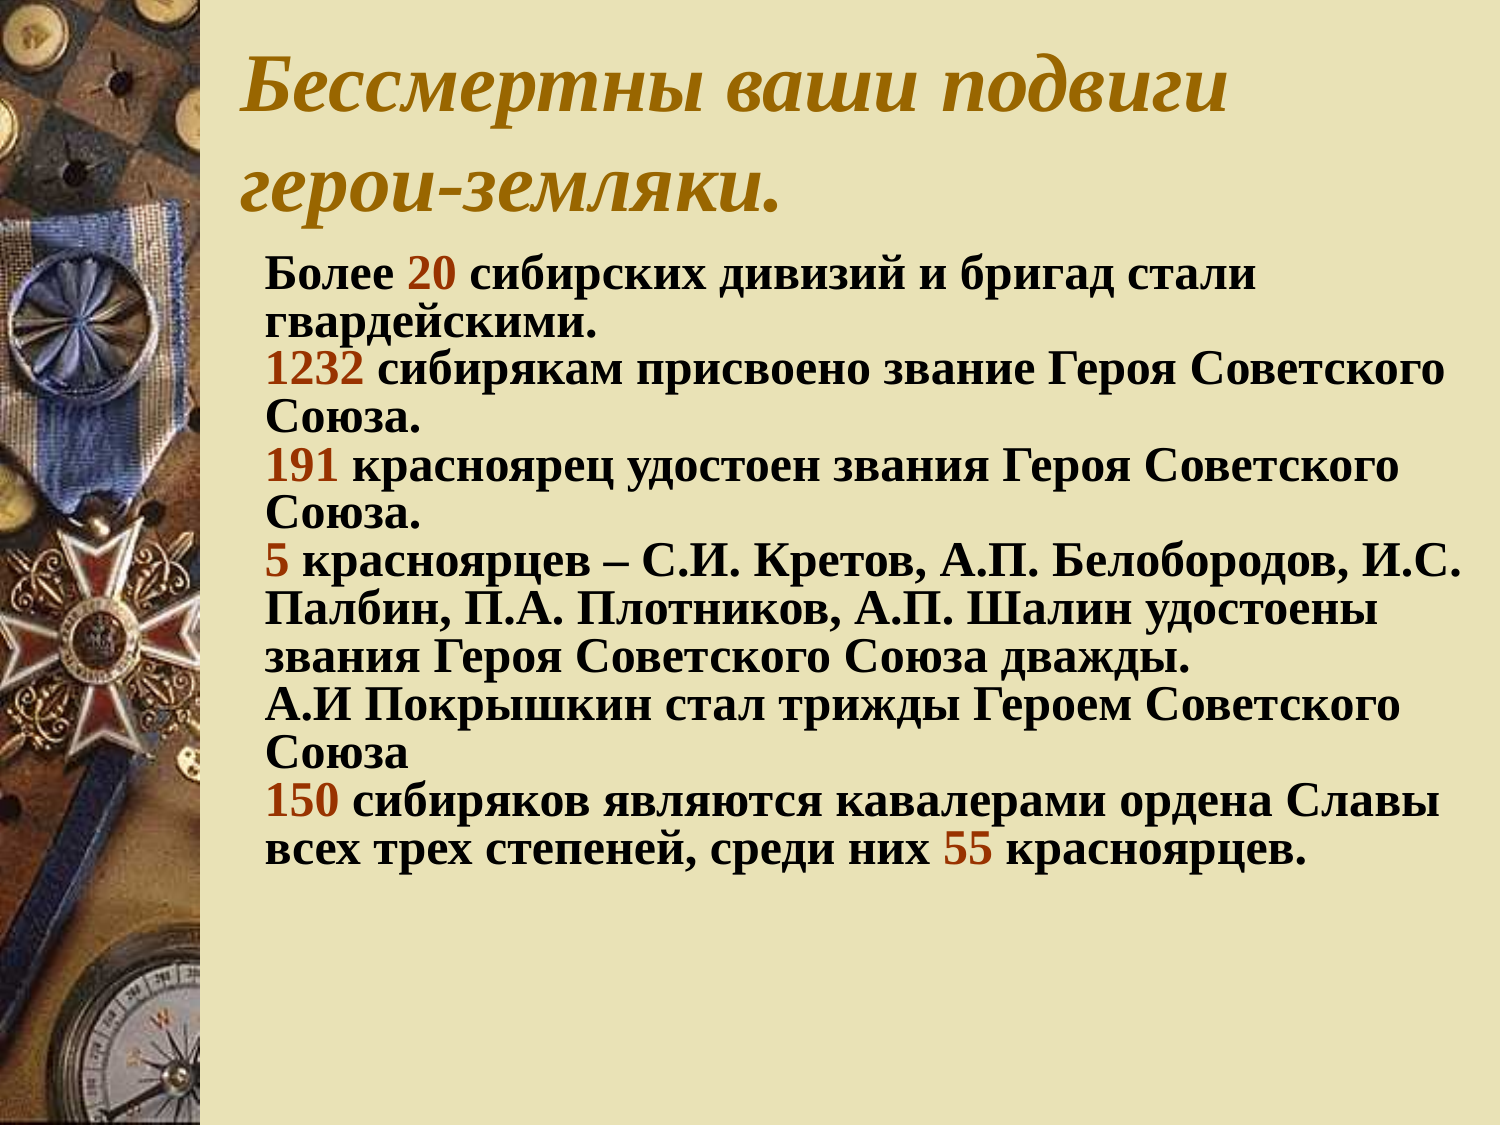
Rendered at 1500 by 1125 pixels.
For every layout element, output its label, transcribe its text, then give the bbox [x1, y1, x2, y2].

text_box Бессмертны ваши подвиги герои-земляки. [224, 113, 1447, 244]
text_box Более 20 сибирских дивизий и бригад стали гвардейскими. 1232 сибирякам присвоено звание Героя Советского Союза. 191 красноярец удостоен звания Героя Советского Союза. 5 красноярцев – С.И. Кретов, А.П. Белобородов, И.С. Палбин, П.А. Плотников, А.П. Шалин удостоены звания Героя Советского Союза дважды. А.И Покрышкин стал трижды Героем Советского Союза 150 сибиряков являются кавалерами ордена Славы всех трех степеней, среди них 55 красноярцев. [249, 243, 1500, 919]
picture [0, 0, 200, 1125]
